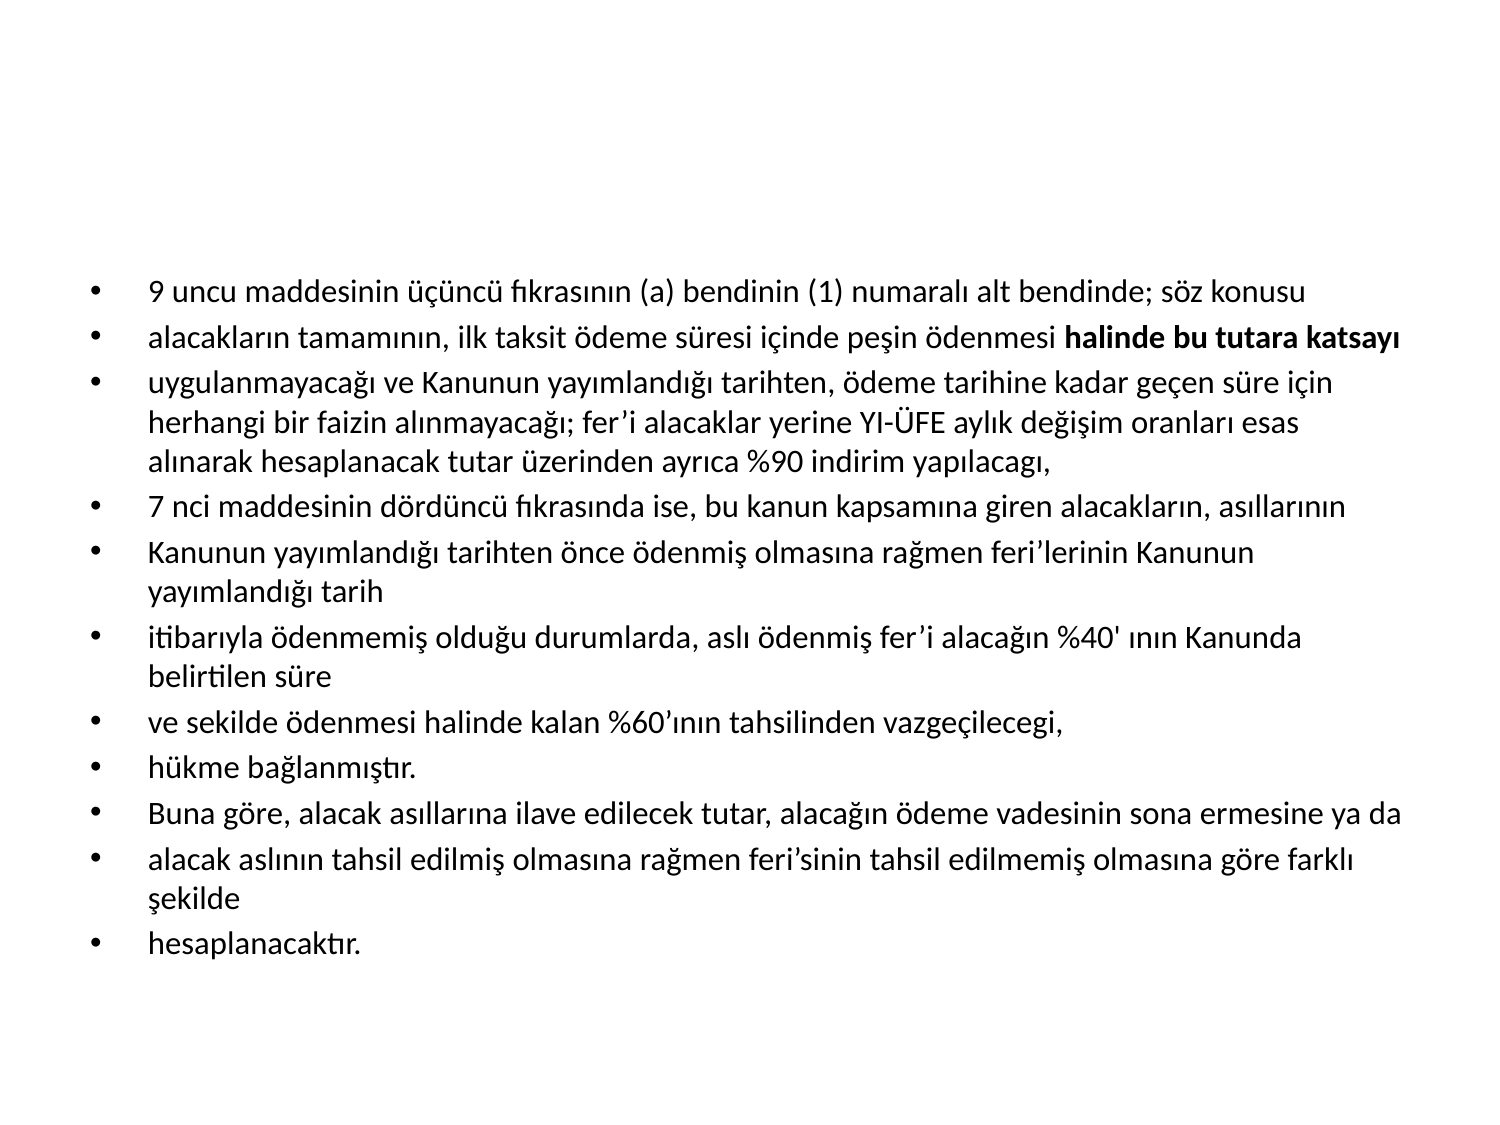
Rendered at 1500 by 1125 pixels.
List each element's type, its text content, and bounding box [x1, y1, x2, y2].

list 9 uncu maddesinin üçüncü fıkrasının (a) bendinin (1) numaralı alt bendinde; söz konusu alacakların tamamının, ilk taksit ödeme süresi içinde peşin ödenmesi halinde bu tutara katsayı uygulanmayacağı ve Kanunun yayımlandığı tarihten, ödeme tarihine kadar geçen süre için herhangi bir faizin alınmayacağı; fer’i alacaklar yerine YI-ÜFE aylık değişim oranları esas alınarak hesaplanacak tutar üzerinden ayrıca %90 indirim yapılacagı, 7 nci maddesinin dördüncü fıkrasında ise, bu kanun kapsamına giren alacakların, asıllarının Kanunun yayımlandığı tarihten önce ödenmiş olmasına rağmen feri’lerinin Kanunun yayımlandığı tarih itibarıyla ödenmemiş olduğu durumlarda, aslı ödenmiş fer’i alacağın %40' ının Kanunda belirtilen süre ve sekilde ödenmesi halinde kalan %60’ının tahsilinden vazgeçilecegi, hükme bağlanmıştır. Buna göre, alacak asıllarına ilave edilecek tutar, alacağın ödeme vadesinin sona ermesine ya da alacak aslının tahsil edilmiş olmasına rağmen feri’sinin tahsil edilmemiş olmasına göre farklı şekilde hesaplanacaktır. [75, 262, 1425, 1005]
